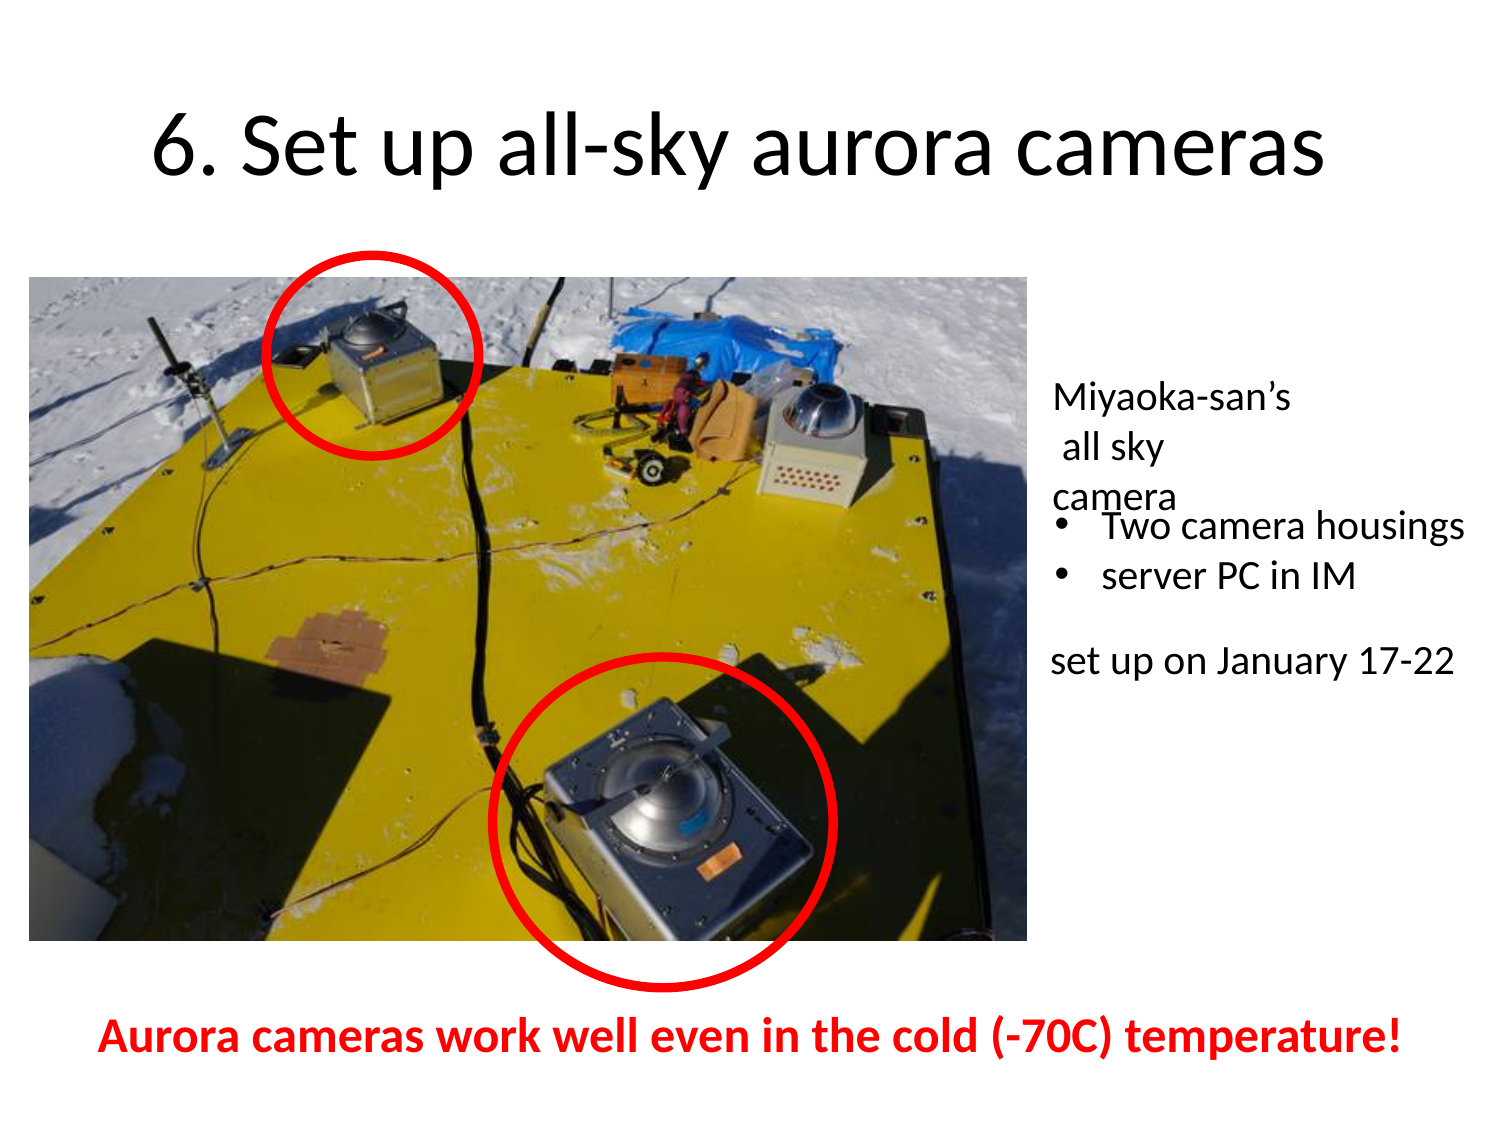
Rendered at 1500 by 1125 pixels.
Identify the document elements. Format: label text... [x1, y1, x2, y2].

text_box Miyaoka-san’s all sky camera [1037, 361, 1310, 527]
text_box Two camera housings server PC in IM [1039, 490, 1481, 606]
text_box [304, 253, 441, 276]
text_box set up on January 17-22 [1035, 625, 1471, 691]
title 6. Set up all-sky aurora cameras [75, 45, 1425, 233]
text_box Aurora cameras work well even in the cold (-70C) temperature! [83, 994, 1419, 1070]
picture [29, 277, 1027, 941]
text_box [550, 949, 776, 990]
